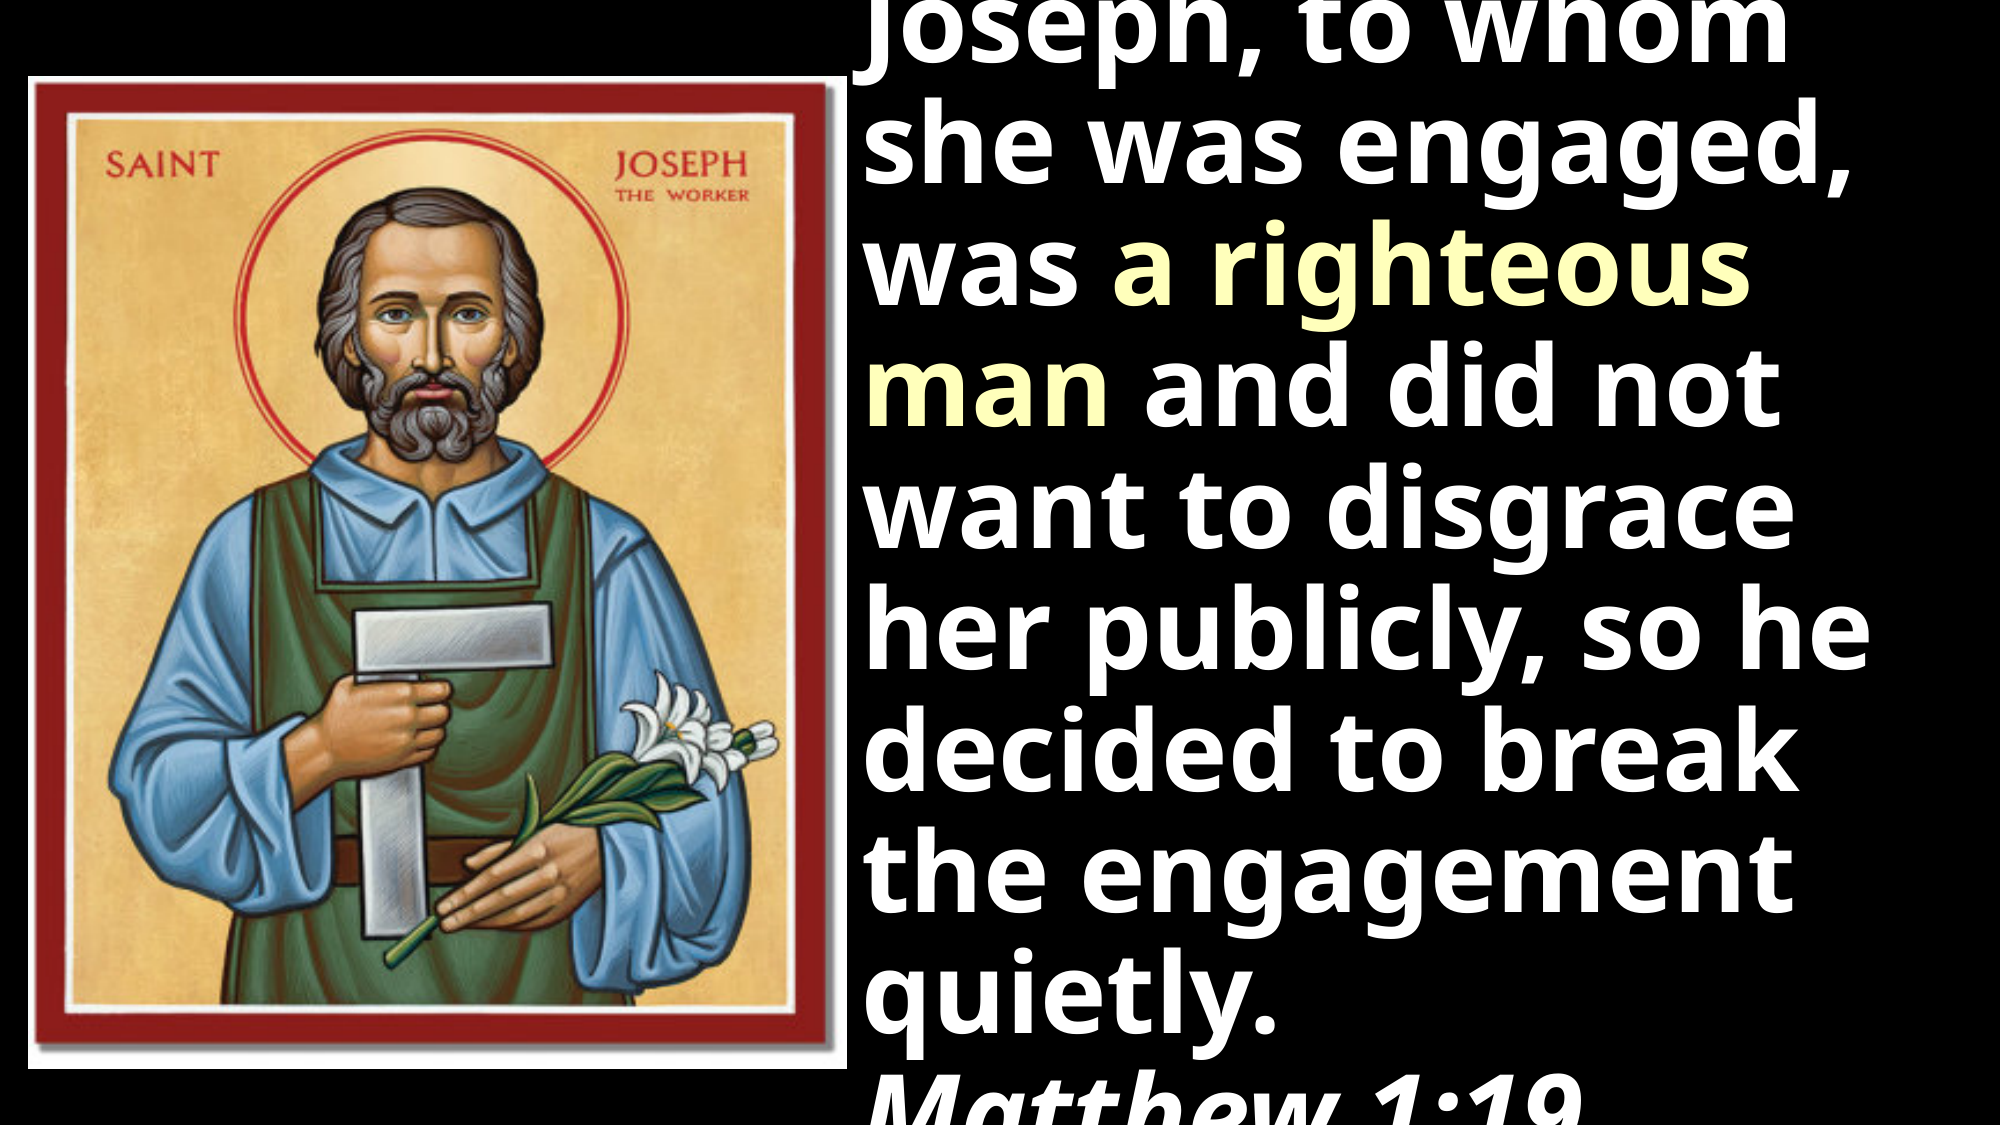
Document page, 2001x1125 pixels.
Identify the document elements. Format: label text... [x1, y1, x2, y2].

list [28, 76, 847, 1069]
title Joseph, to whom she was engaged, was a righteous man and did not want to disgrace her publicly, so he decided to break the engagement quietly. Matthew 1:19 [846, 59, 1974, 1086]
